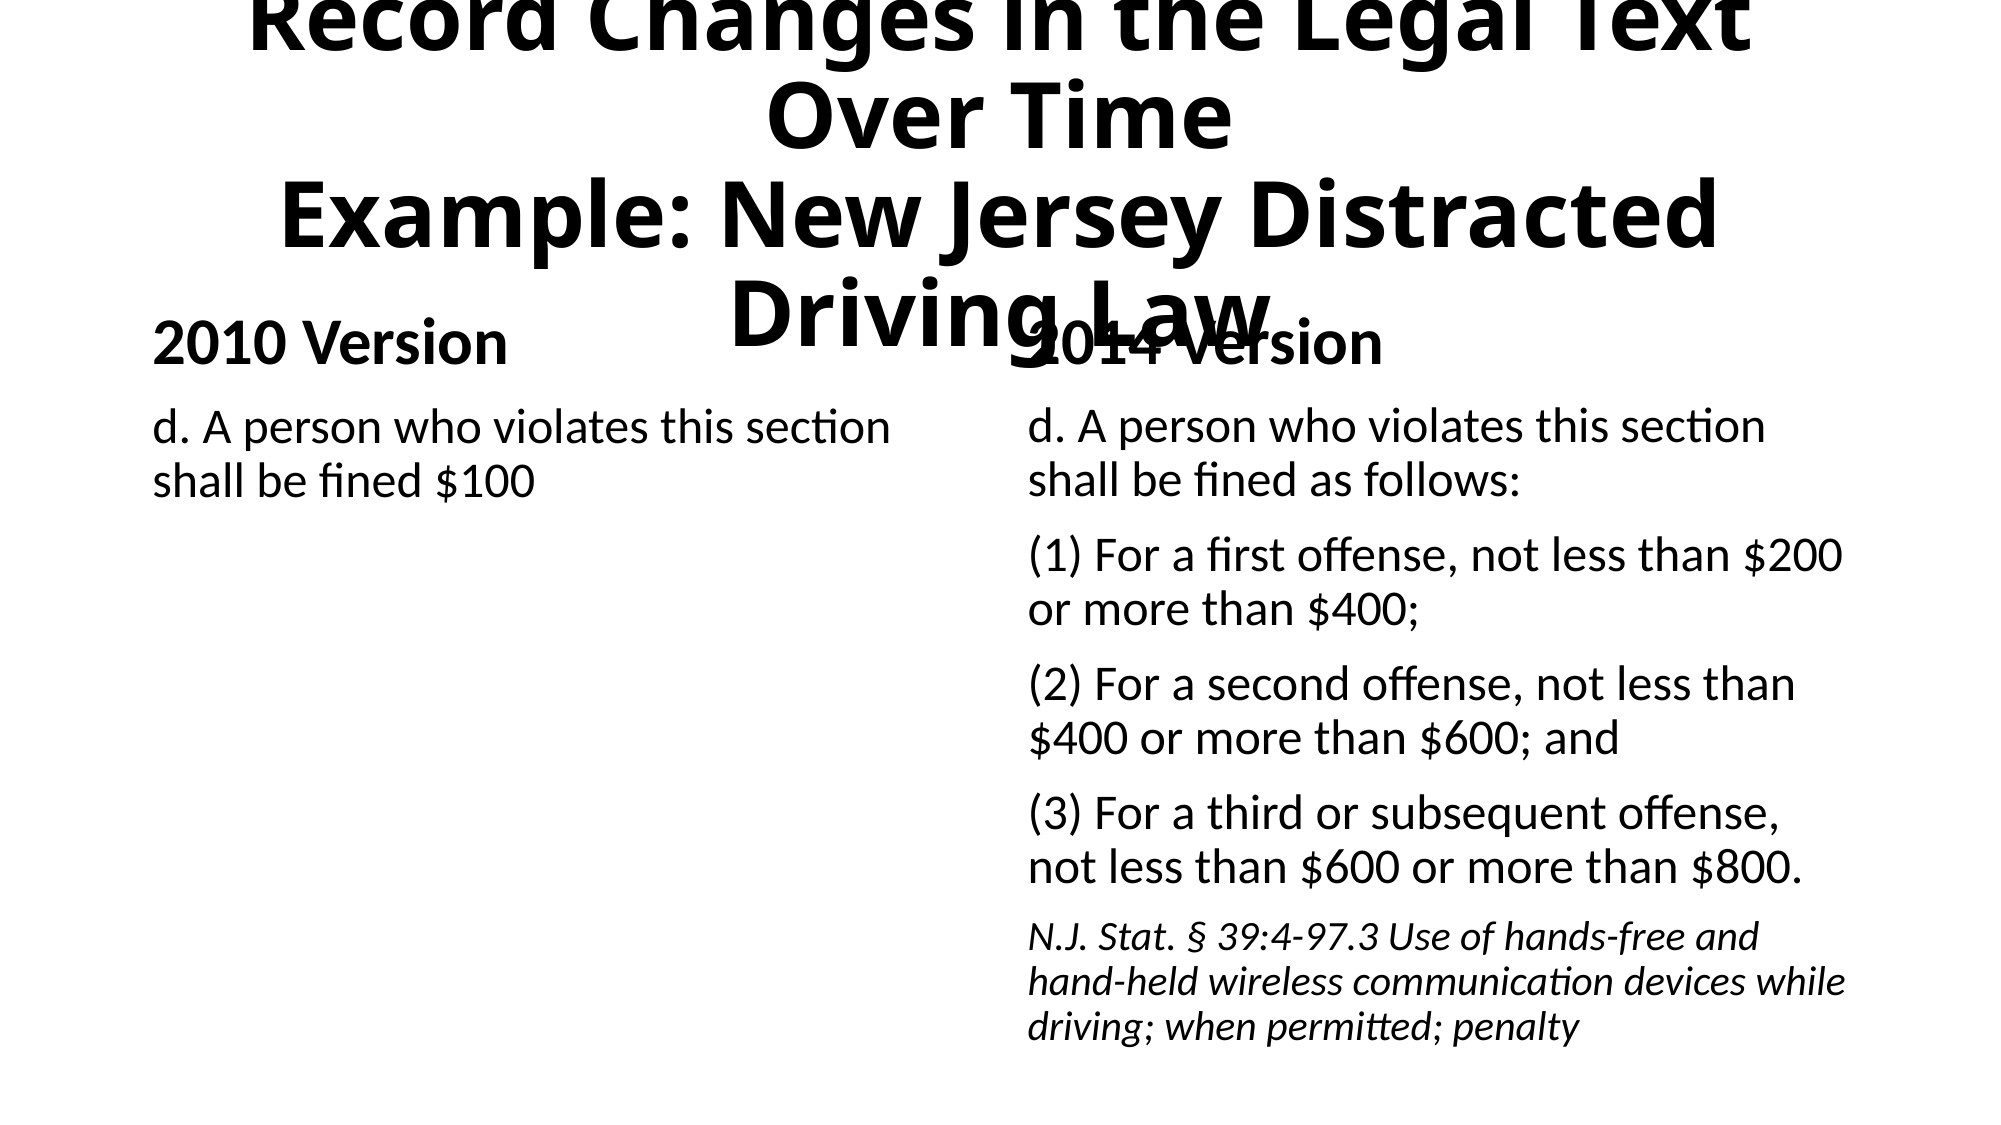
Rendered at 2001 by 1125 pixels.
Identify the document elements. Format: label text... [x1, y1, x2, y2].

list 2010 Version d. A person who violates this section shall be fined $100 [137, 299, 988, 1014]
list 2014 Version d. A person who violates this section shall be fined as follows: (1) For a first offense, not less than $200 or more than $400; (2) For a second offense, not less than $400 or more than $600; and (3) For a third or subsequent offense, not less than $600 or more than $800. N.J. Stat. § 39:4-97.3 Use of hands-free and hand-held wireless communication devices while driving; when permitted; penalty [1012, 299, 1863, 1014]
title Record Changes in the Legal Text Over Time Example: New Jersey Distracted Driving Law [137, 59, 1863, 278]
